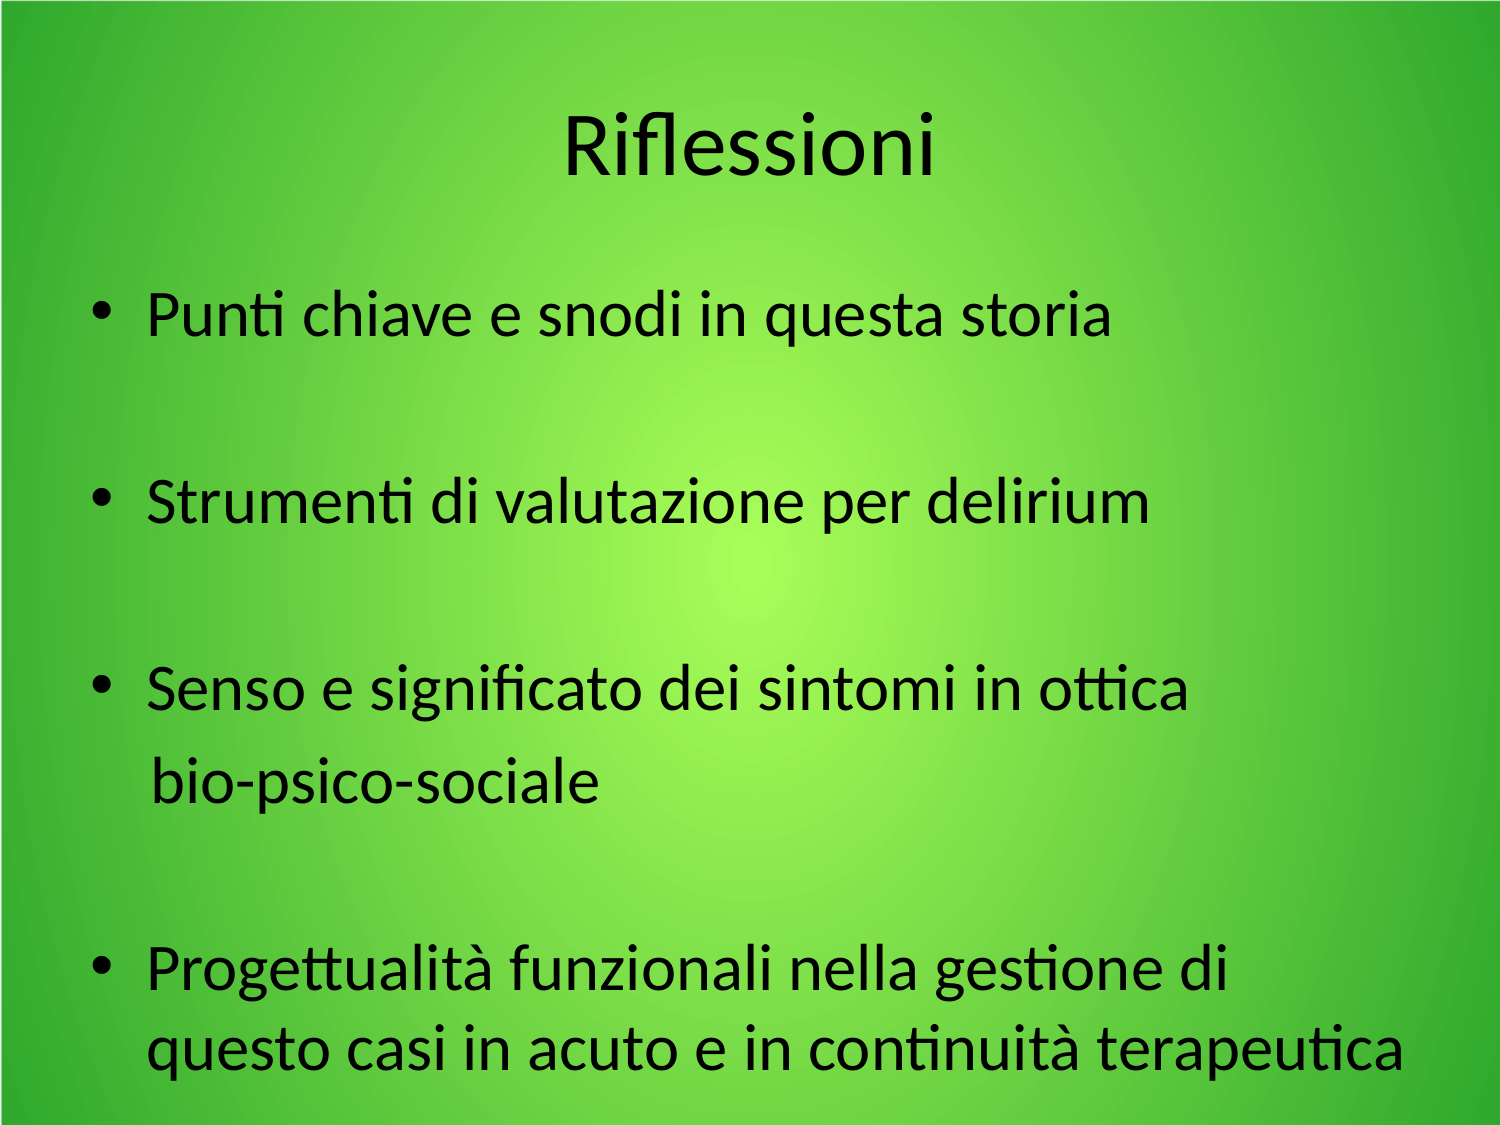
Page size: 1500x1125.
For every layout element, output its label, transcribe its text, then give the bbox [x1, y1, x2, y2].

picture [0, 0, 1500, 1125]
text_box Punti chiave e snodi in questa storia Strumenti di valutazione per delirium Senso e significato dei sintomi in ottica bio-psico-sociale Progettualità funzionali nella gestione di questo casi in acuto e in continuità terapeutica [74, 262, 1425, 1005]
title Riflessioni [74, 44, 1426, 233]
